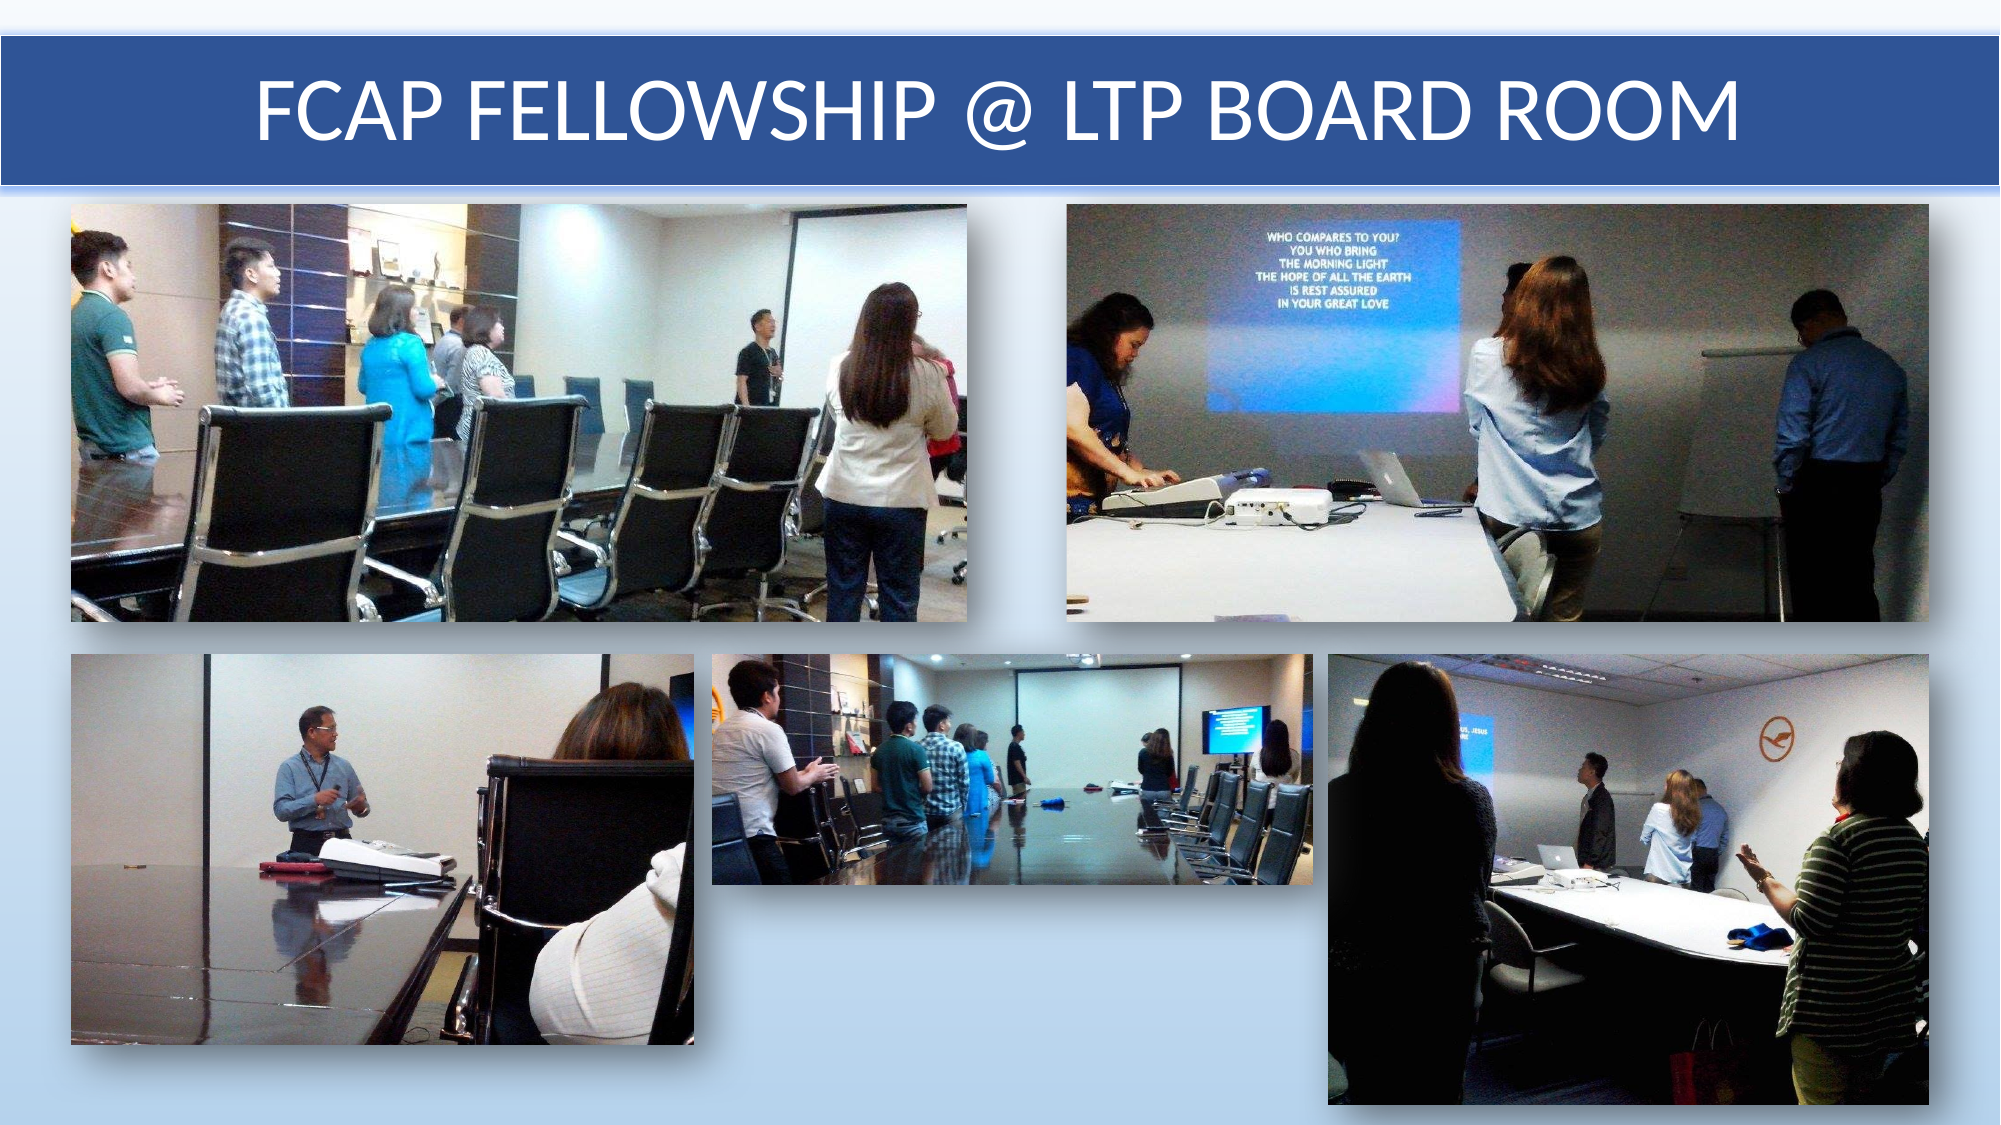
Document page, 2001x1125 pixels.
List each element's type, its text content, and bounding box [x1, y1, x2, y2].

picture [70, 653, 694, 1045]
picture [712, 653, 1313, 885]
picture [70, 204, 967, 623]
picture [1066, 204, 1930, 623]
text_box FCAP FELLOWSHIP @ LTP BOARD ROOM [0, 35, 2000, 186]
picture [1328, 653, 1930, 1105]
